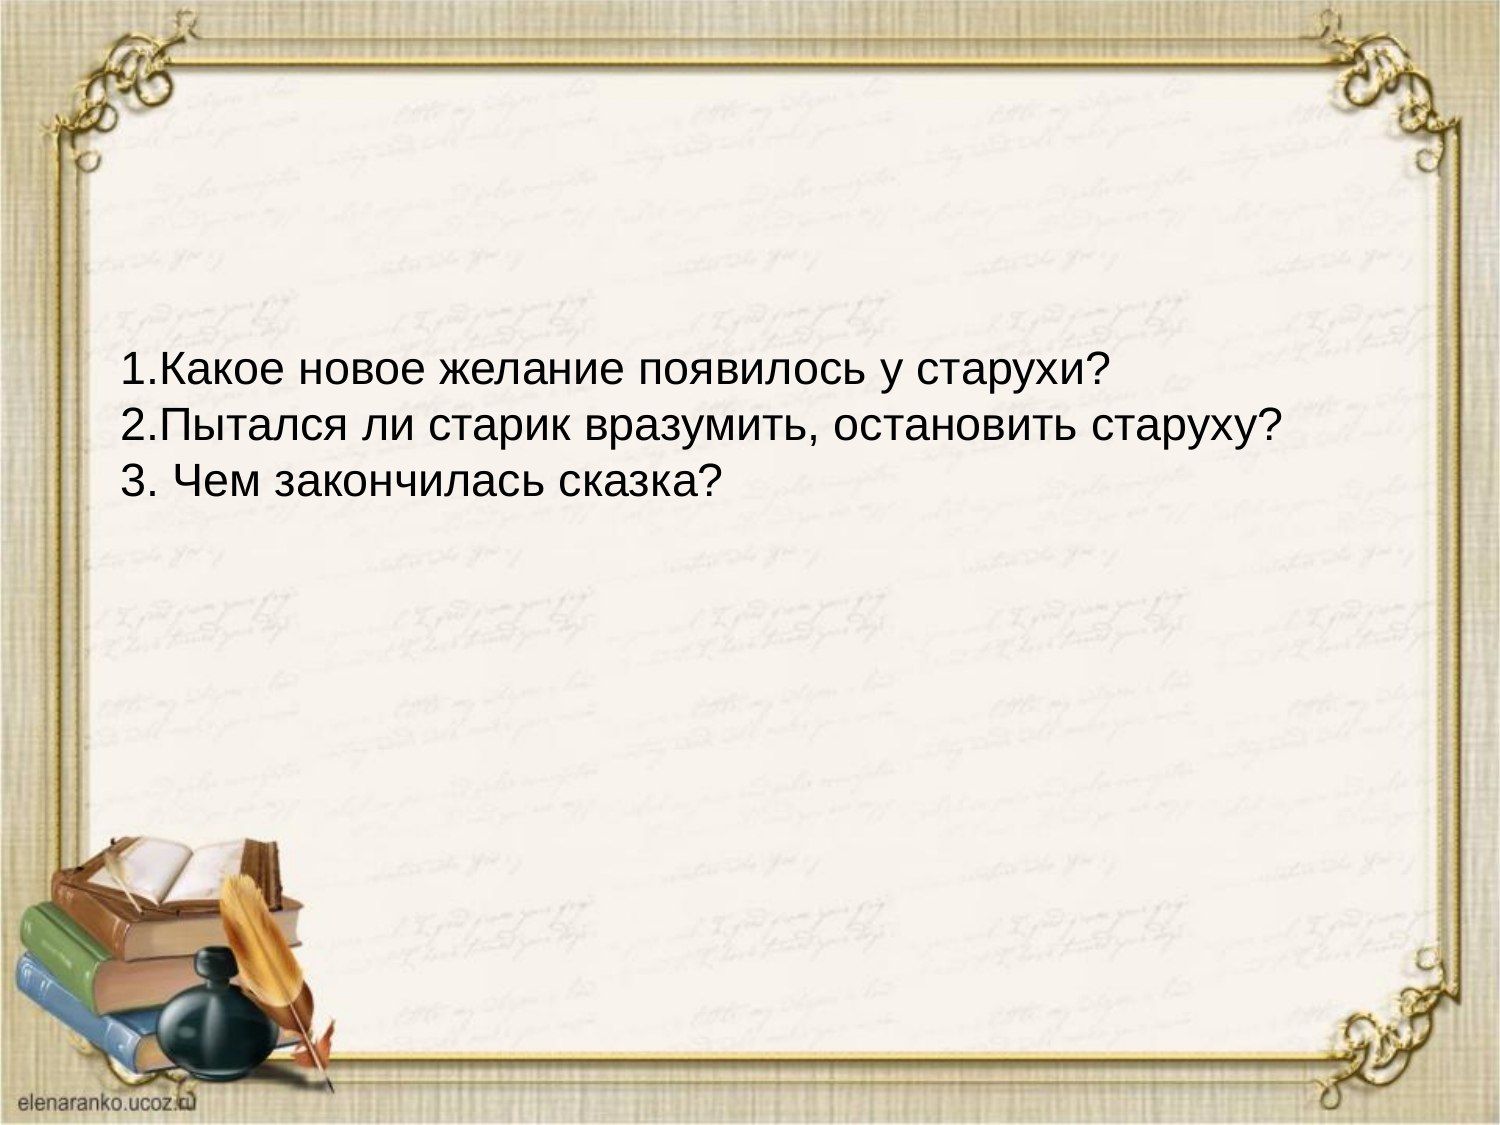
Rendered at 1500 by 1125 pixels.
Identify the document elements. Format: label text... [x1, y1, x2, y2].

title 1.Какое новое желание появилось у старухи? 2.Пытался ли старик вразумить, остановить старуху? 3. Чем закончилась сказка? [105, 328, 1456, 516]
picture [0, 0, 1500, 1125]
